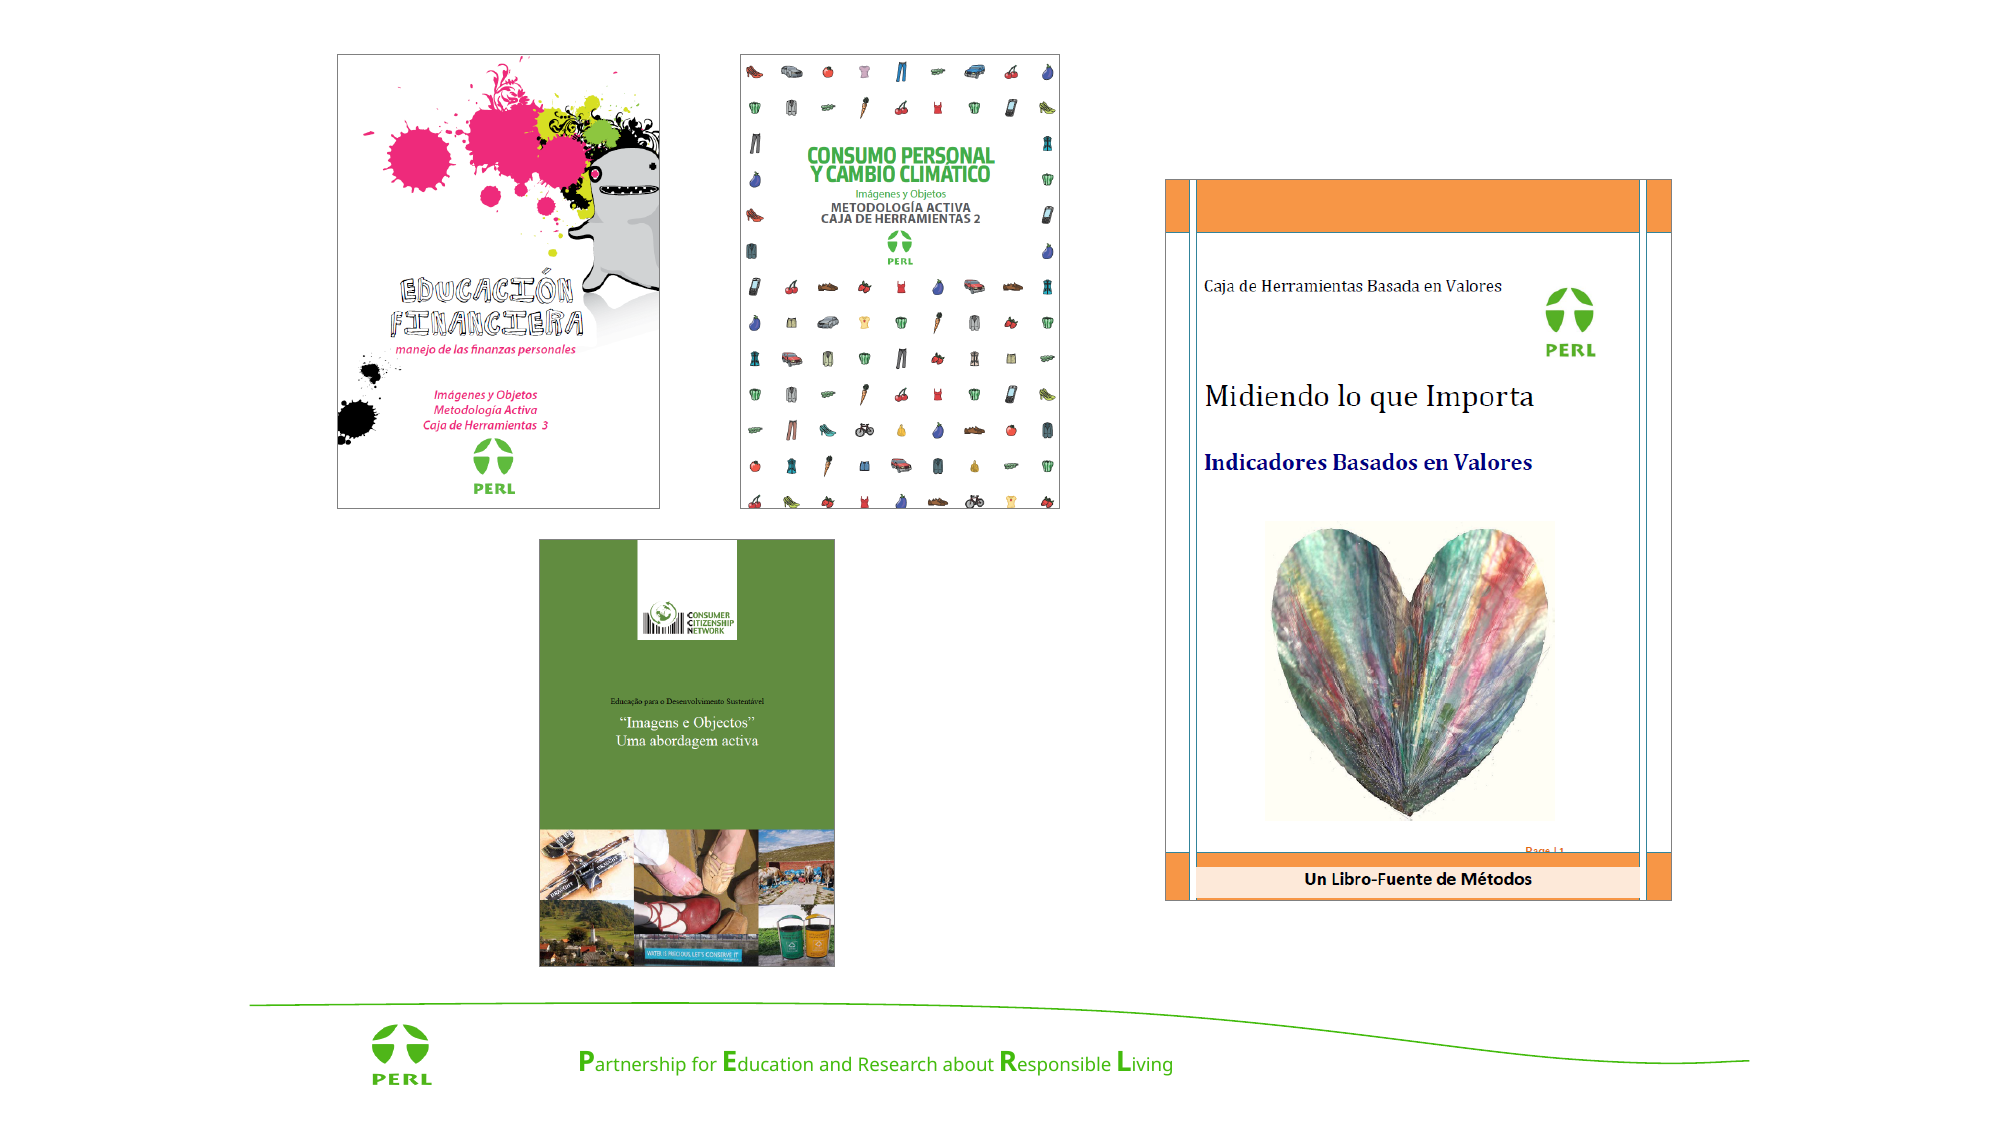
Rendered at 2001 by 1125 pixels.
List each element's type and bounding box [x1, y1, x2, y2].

picture [539, 539, 835, 967]
text_box [249, 999, 1750, 1092]
picture [740, 54, 1060, 509]
picture [1165, 179, 1672, 901]
picture [337, 54, 660, 509]
